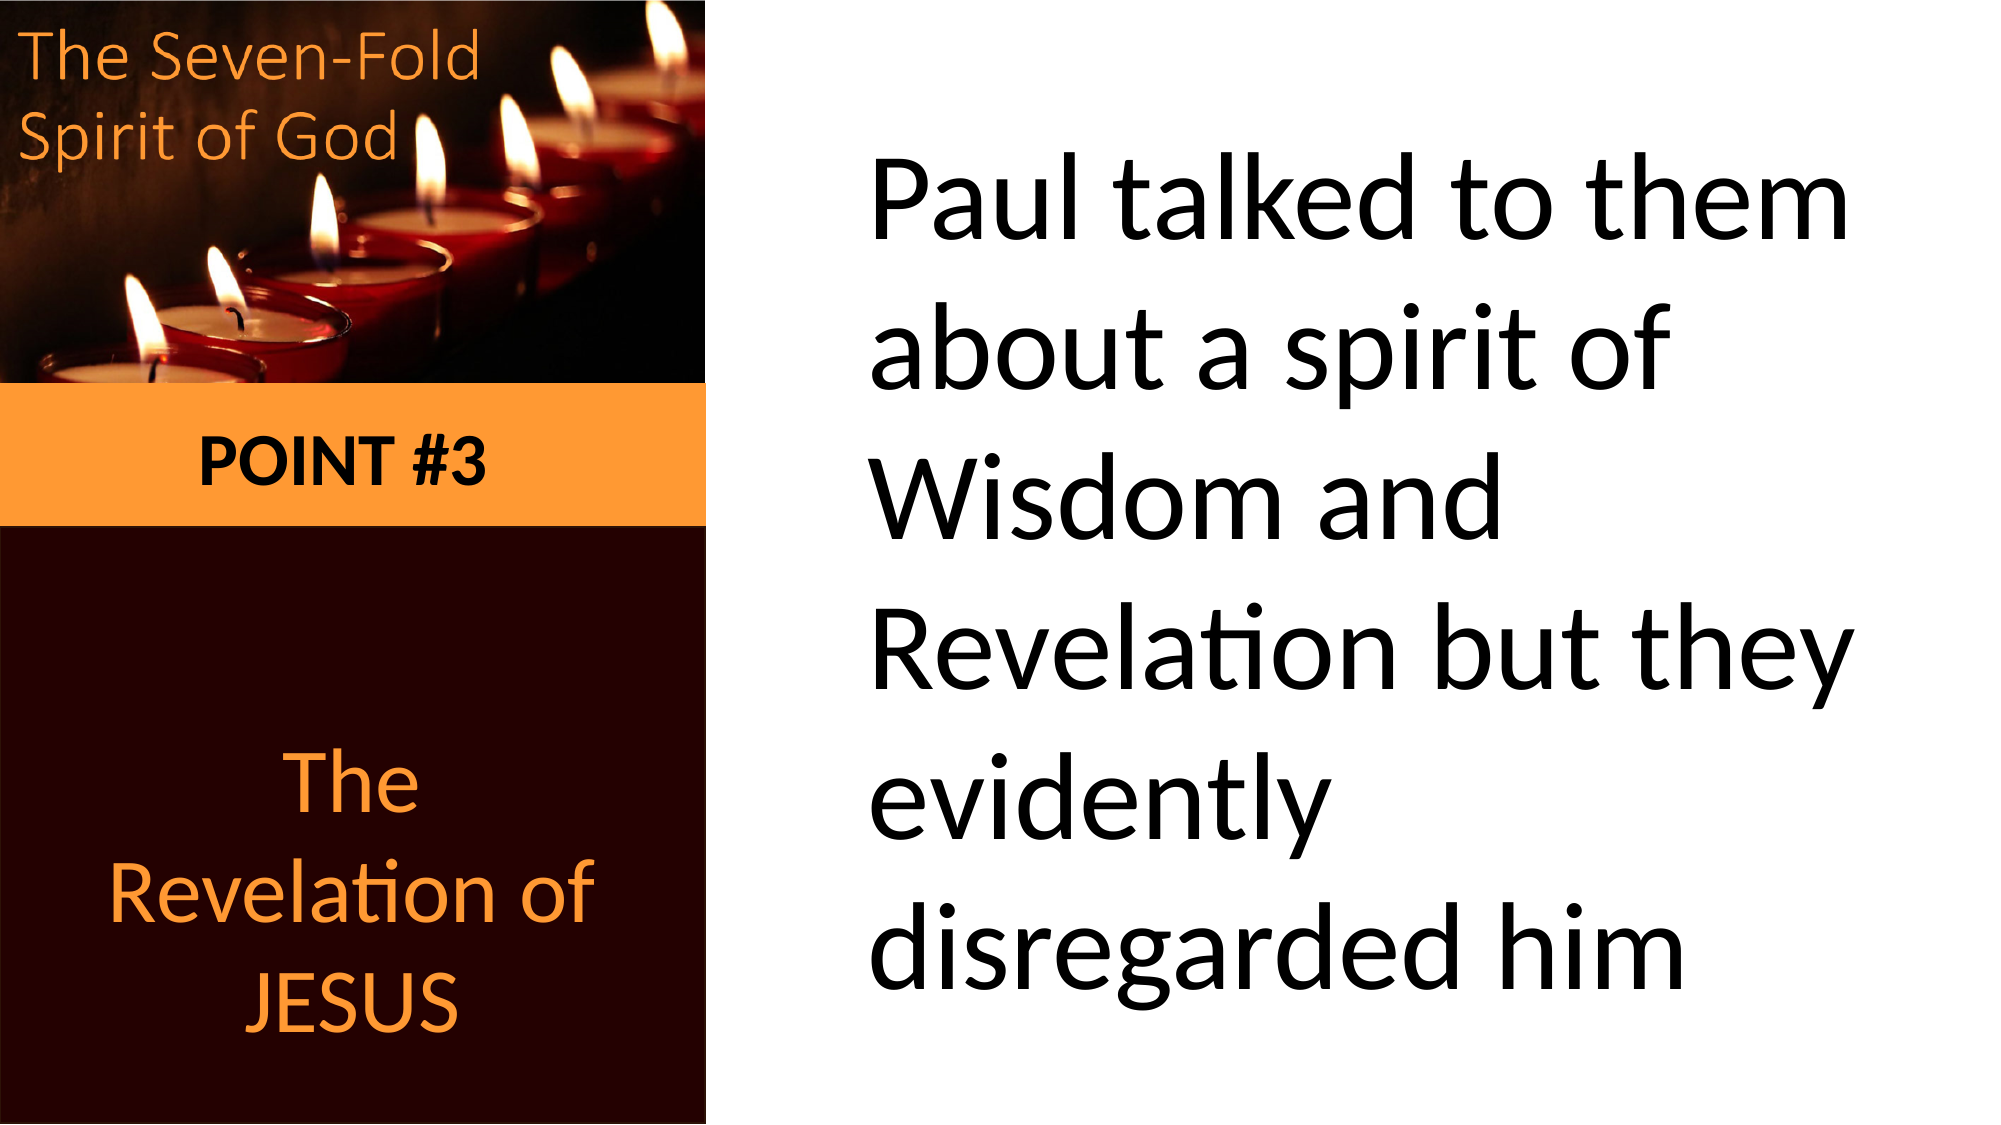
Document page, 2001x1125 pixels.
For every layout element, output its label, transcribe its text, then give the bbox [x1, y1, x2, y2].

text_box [0, 383, 705, 527]
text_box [0, 527, 705, 1123]
picture [0, 0, 705, 383]
text_box Paul talked to them about a spirit of Wisdom and Revelation but they evidently disregarded him [852, 106, 1934, 1022]
